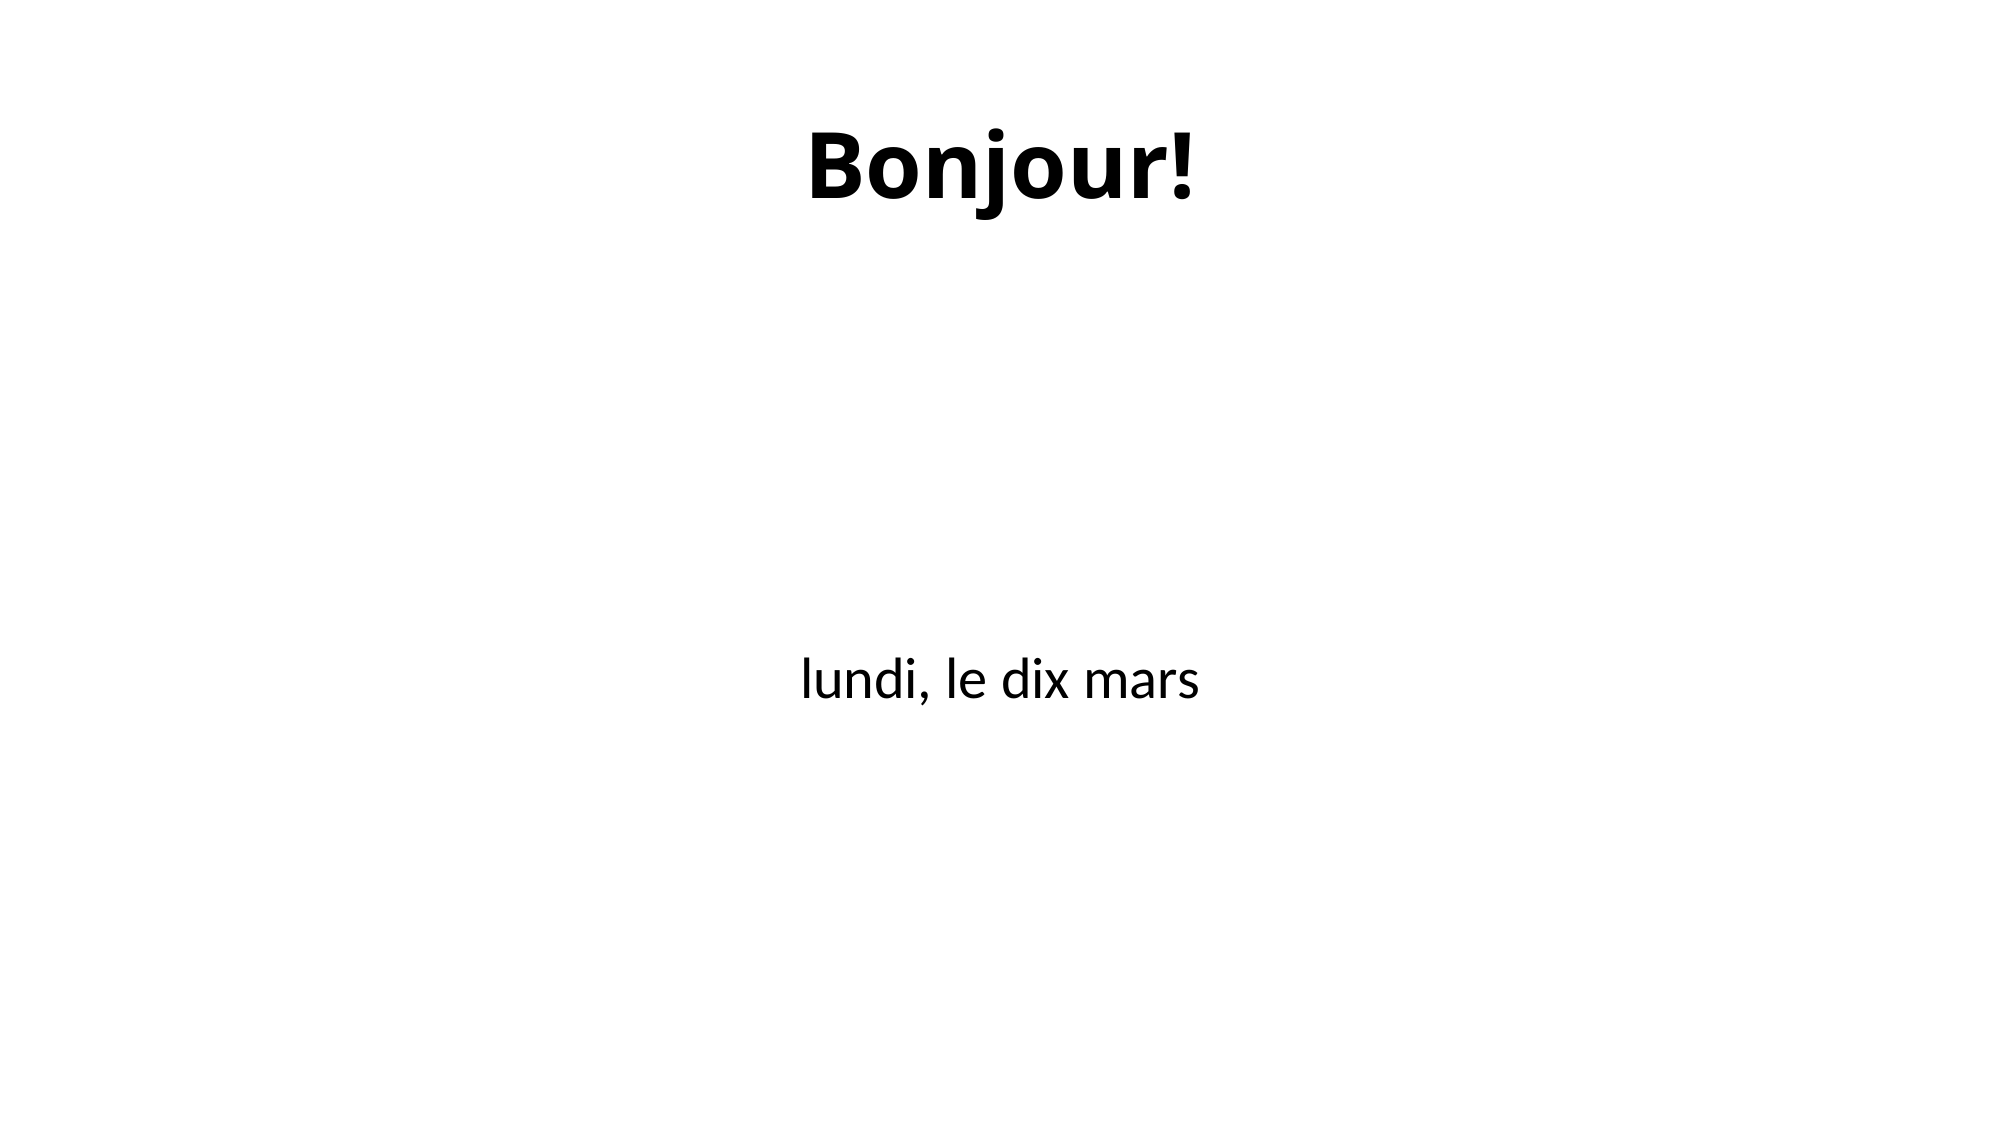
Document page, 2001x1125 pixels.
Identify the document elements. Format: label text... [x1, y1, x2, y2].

list lundi, le dix mars [137, 299, 1863, 1014]
title Bonjour! [137, 59, 1863, 278]
